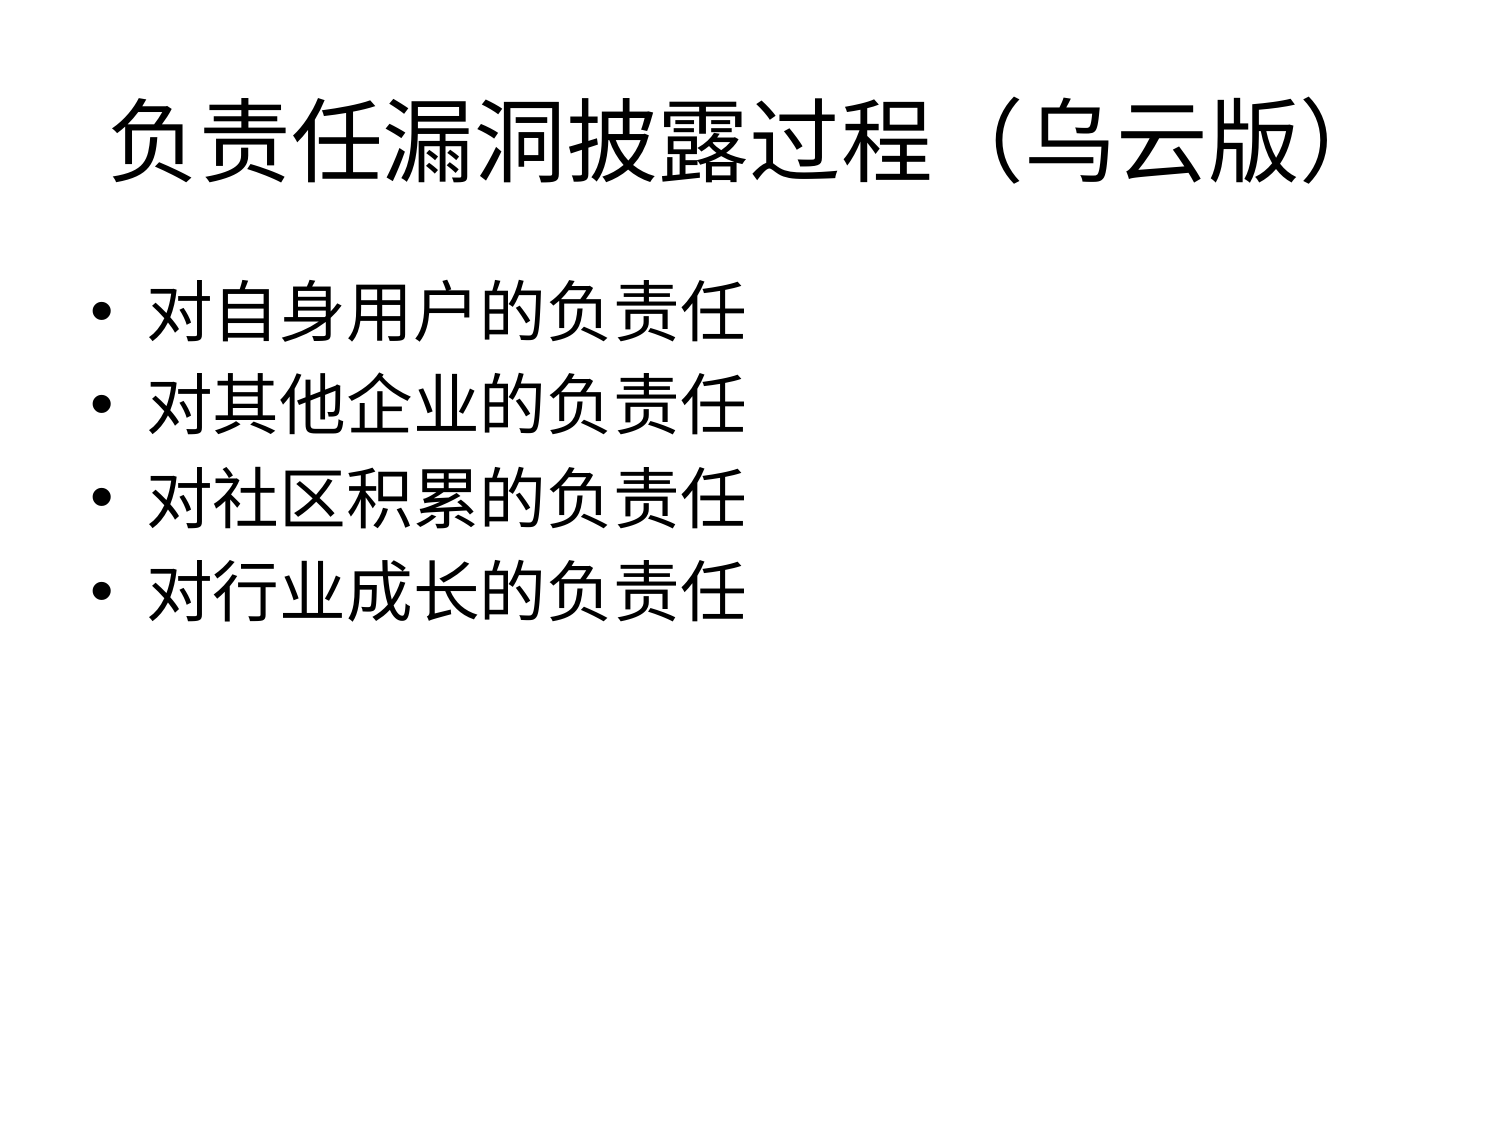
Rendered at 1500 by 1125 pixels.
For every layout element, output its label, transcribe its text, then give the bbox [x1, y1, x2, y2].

list 对自身用户的负责任 对其他企业的负责任 对社区积累的负责任 对行业成长的负责任 [75, 262, 1425, 1005]
title 负责任漏洞披露过程（乌云版） [75, 45, 1425, 233]
